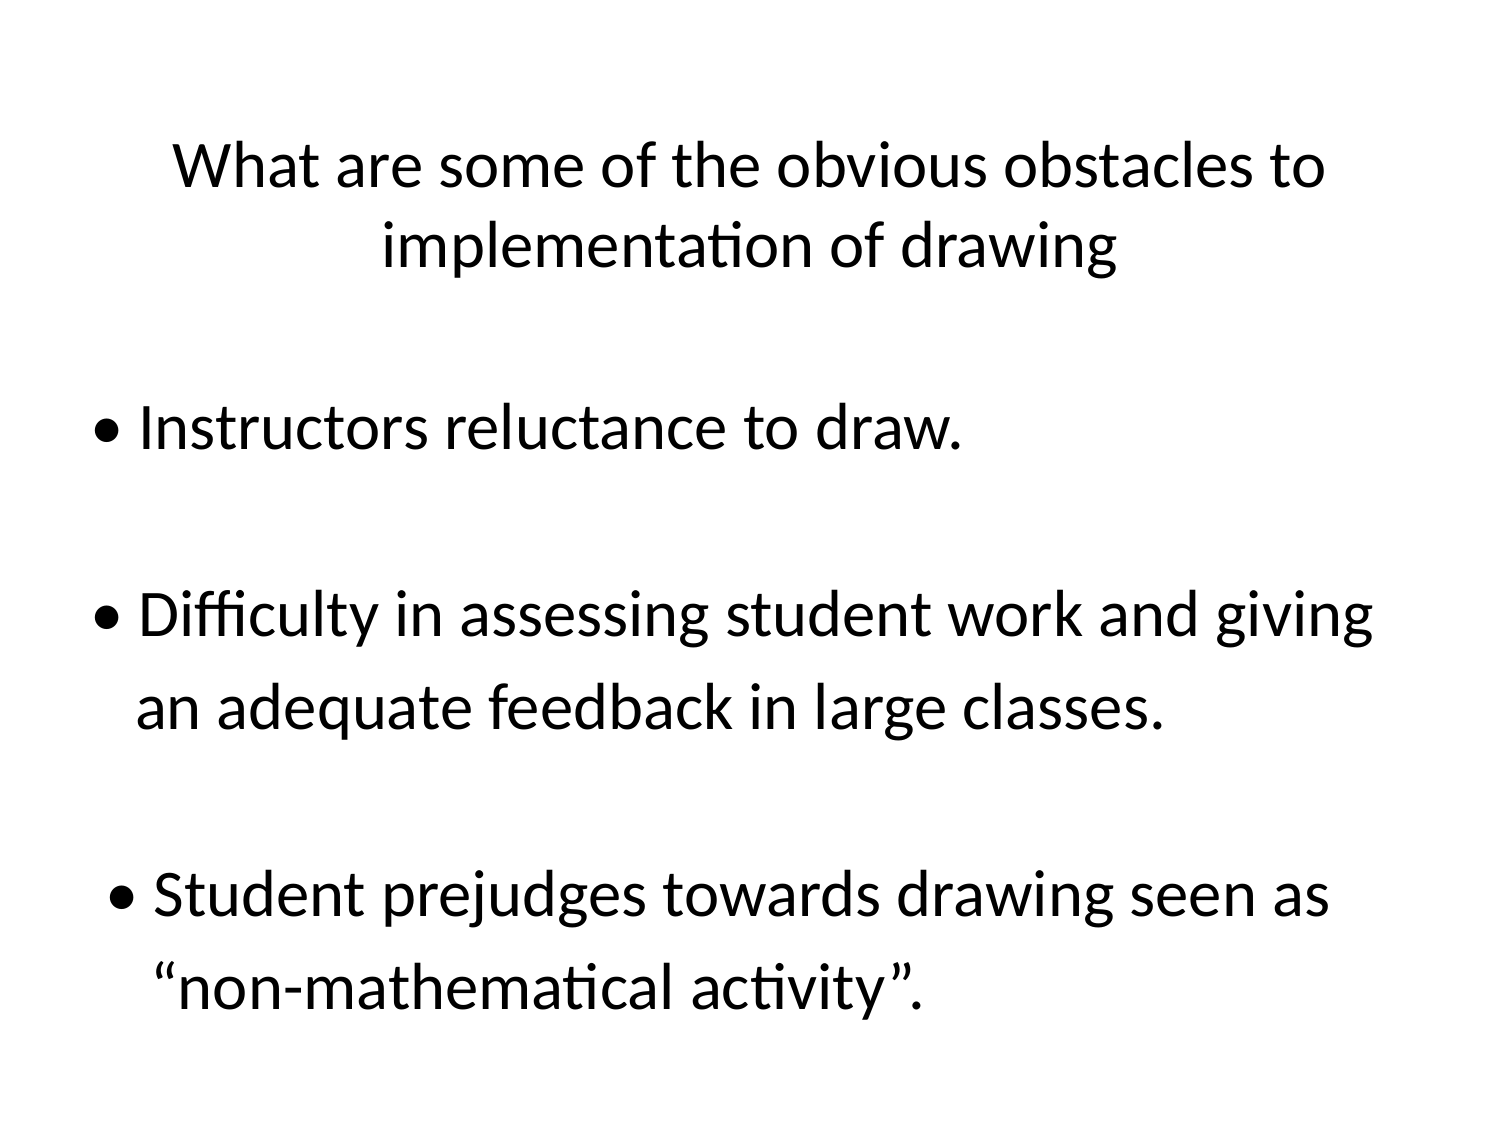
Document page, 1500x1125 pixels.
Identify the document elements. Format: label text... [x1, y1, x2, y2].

list • Instructors reluctance to draw. • Difficulty in assessing student work and giving an adequate feedback in large classes. • Student prejudges towards drawing seen as “non-mathematical activity”. [75, 375, 1425, 1118]
title What are some of the obvious obstacles to implementation of drawing [75, 107, 1425, 295]
